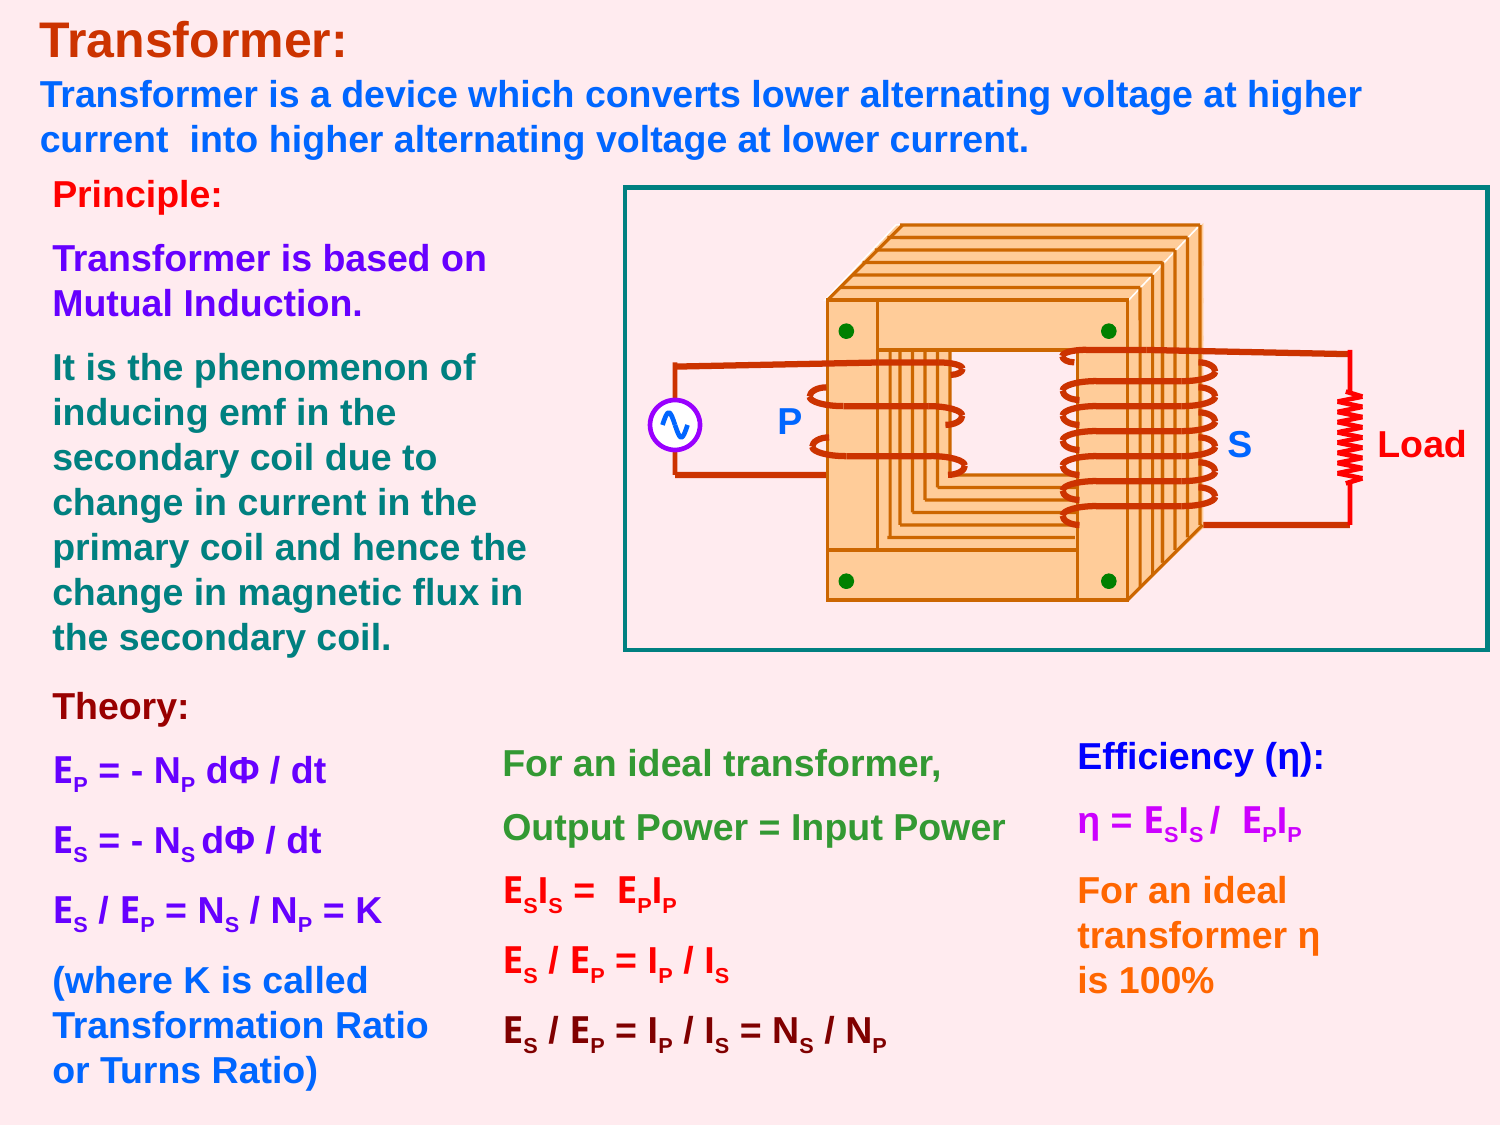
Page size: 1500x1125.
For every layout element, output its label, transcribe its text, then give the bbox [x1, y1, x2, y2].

text_box Transformer is a device which converts lower alternating voltage at higher current into higher alternating voltage at lower current. [24, 62, 1413, 168]
text_box Efficiency (η): η = ESIS / EPIP For an ideal transformer η is 100% [1062, 724, 1375, 1009]
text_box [649, 362, 966, 476]
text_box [1062, 349, 1488, 526]
text_box [624, 187, 1488, 650]
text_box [824, 224, 1203, 601]
text_box Theory: EP = - NP dΦ / dt ES = - NS dΦ / dt ES / EP = NS / NP = K (where K is called Transformation Ratio or Turns Ratio) [37, 674, 450, 1099]
text_box Transformer: [24, 0, 375, 62]
text_box For an ideal transformer, Output Power = Input Power ESIS = EPIP ES / EP = IP / IS ES / EP = IP / IS = NS / NP [487, 731, 1050, 1065]
text_box Principle: Transformer is based on Mutual Induction. It is the phenomenon of inducing emf in the secondary coil due to change in current in the primary coil and hence the change in magnetic flux in the secondary coil. [37, 162, 588, 665]
